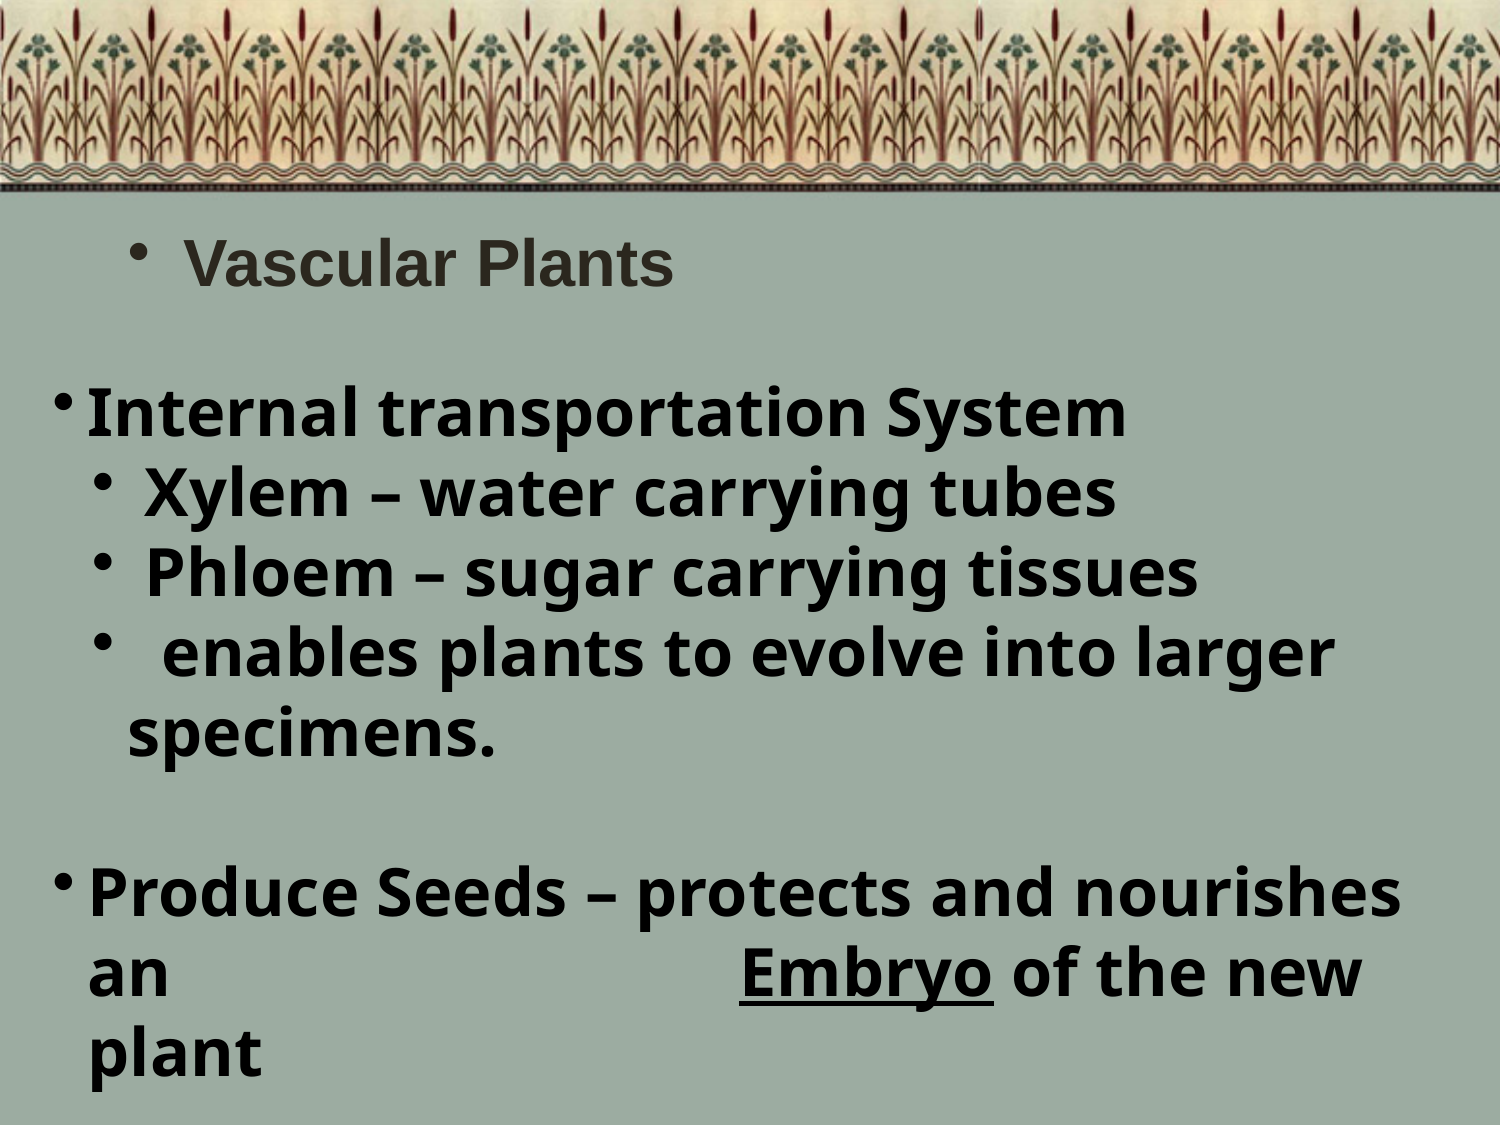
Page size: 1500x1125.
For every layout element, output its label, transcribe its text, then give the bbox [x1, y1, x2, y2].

list Vascular Plants [112, 212, 1388, 325]
text_box Internal transportation System Xylem – water carrying tubes Phloem – sugar carrying tissues enables plants to evolve into larger specimens. Produce Seeds – protects and nourishes an Embryo of the new plant [37, 362, 1500, 1097]
picture [0, 0, 1500, 1125]
